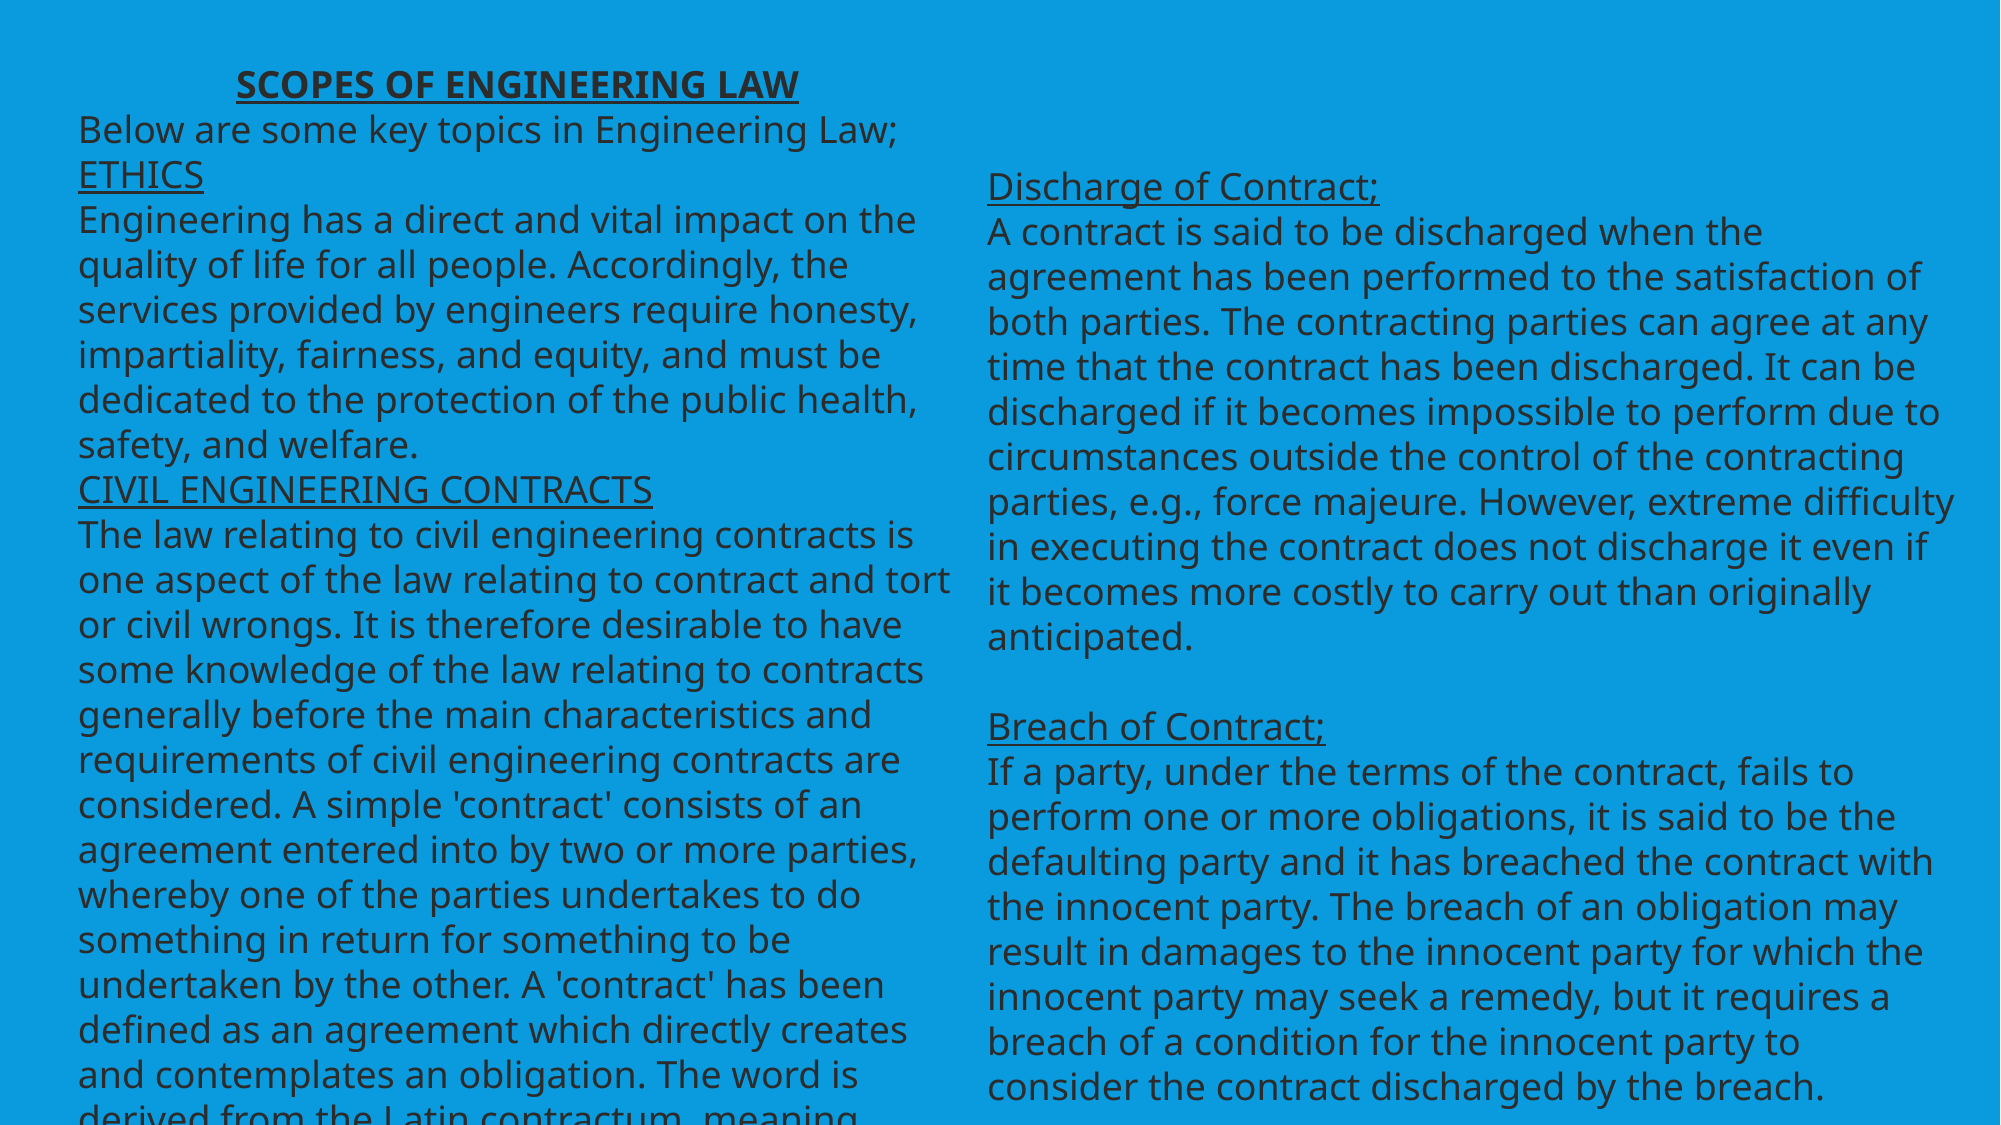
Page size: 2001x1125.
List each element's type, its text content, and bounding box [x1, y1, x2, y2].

text_box SCOPES OF ENGINEERING LAW Below are some key topics in Engineering Law; ETHICS Engineering has a direct and vital impact on the quality of life for all people. Accordingly, the services provided by engineers require honesty, impartiality, fairness, and equity, and must be dedicated to the protection of the public health, safety, and welfare. CIVIL ENGINEERING CONTRACTS The law relating to civil engineering contracts is one aspect of the law relating to contract and tort or civil wrongs. It is therefore desirable to have some knowledge of the law relating to contracts generally before the main characteristics and requirements of civil engineering contracts are considered. A simple 'contract' consists of an agreement entered into by two or more parties, whereby one of the parties undertakes to do something in return for something to be undertaken by the other. A 'contract' has been defined as an agreement which directly creates and contemplates an obligation. The word is derived from the Latin contractum, meaning drawn together. [63, 53, 973, 1125]
text_box Discharge of Contract; A contract is said to be discharged when the agreement has been performed to the satisfaction of both parties. The contracting parties can agree at any time that the contract has been discharged. It can be discharged if it becomes impossible to perform due to circumstances outside the control of the contracting parties, e.g., force majeure. However, extreme difficulty in executing the contract does not discharge it even if it becomes more costly to carry out than originally anticipated. Breach of Contract; If a party, under the terms of the contract, fails to perform one or more obligations, it is said to be the defaulting party and it has breached the contract with the innocent party. The breach of an obligation may result in damages to the innocent party for which the innocent party may seek a remedy, but it requires a breach of a condition for the innocent party to consider the contract discharged by the breach. [972, 155, 1973, 1125]
